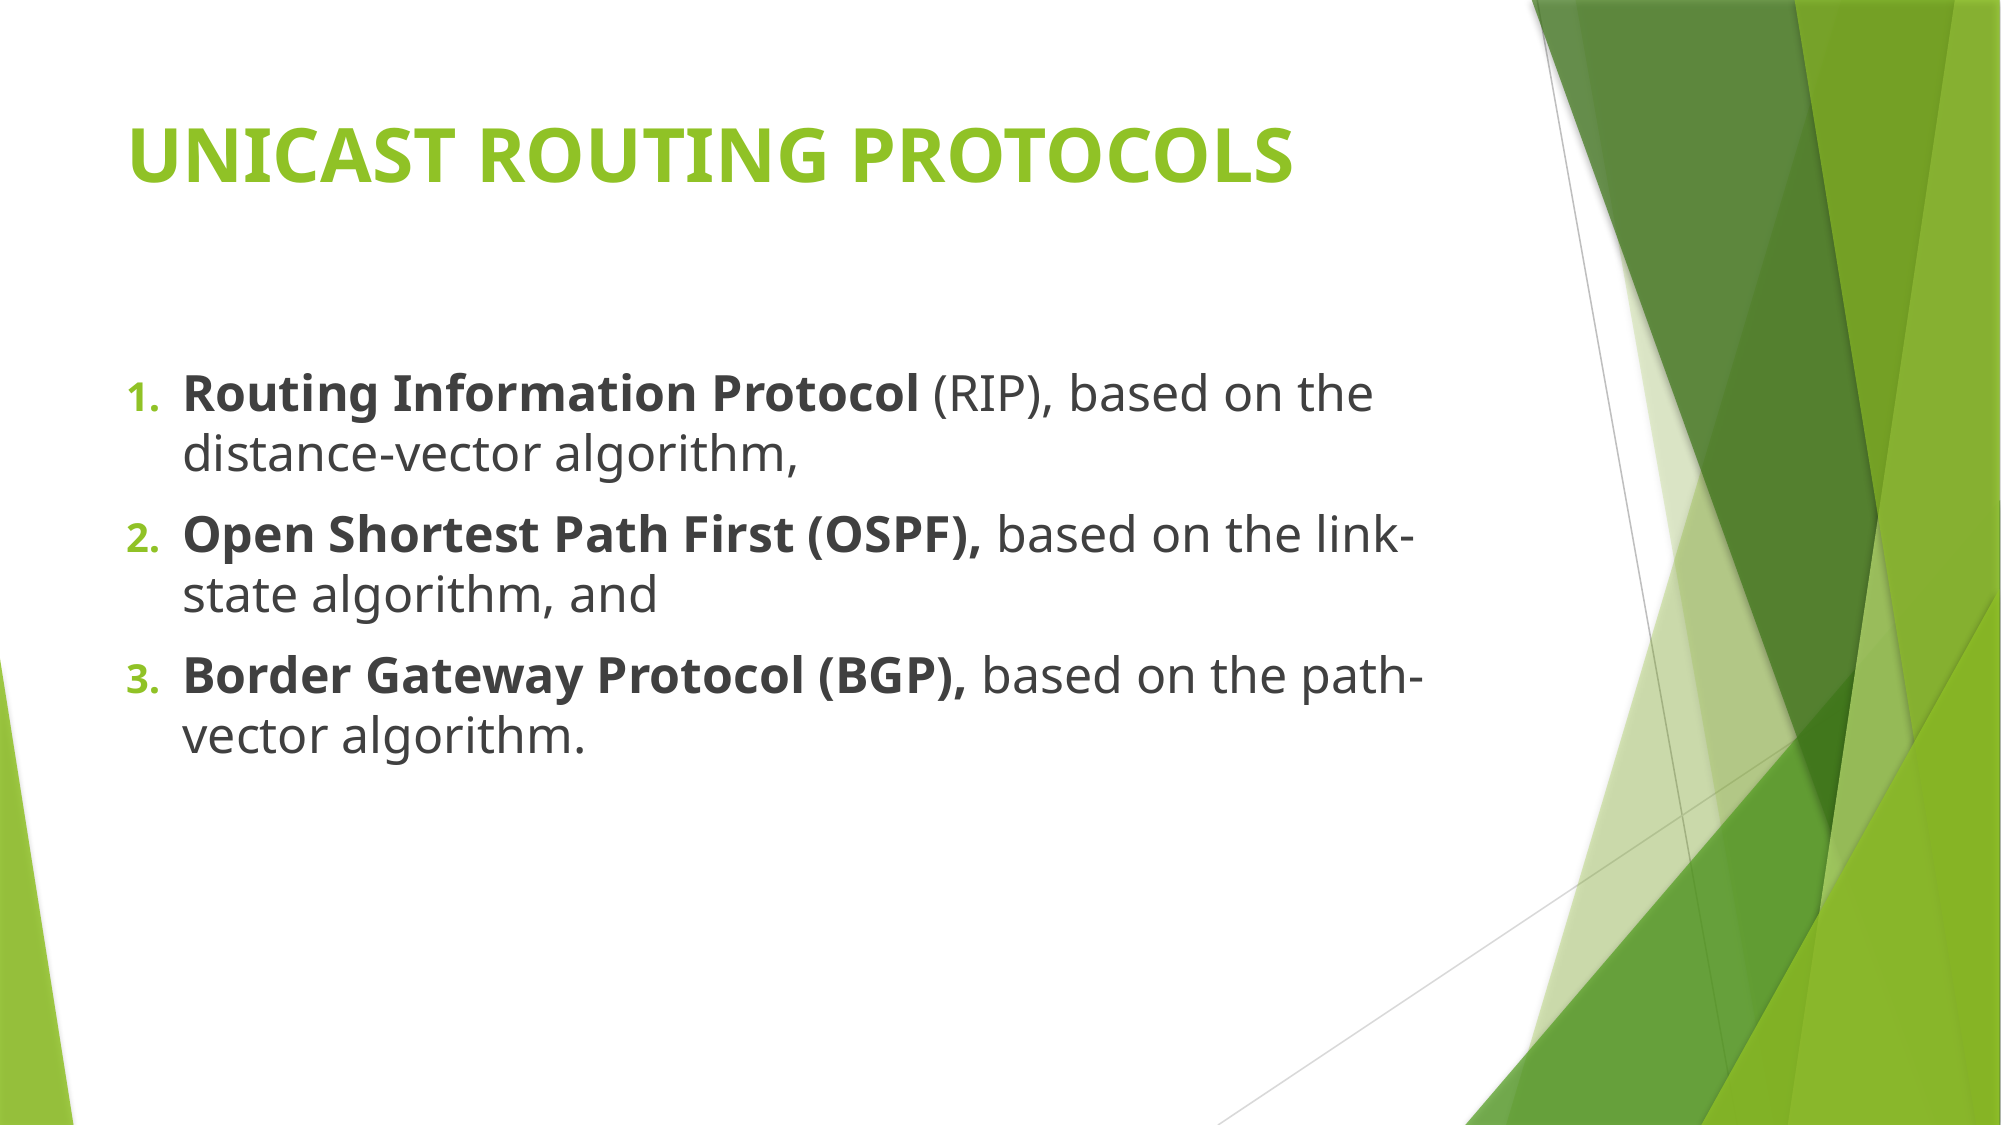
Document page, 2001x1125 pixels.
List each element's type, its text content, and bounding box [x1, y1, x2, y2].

list Routing Information Protocol (RIP), based on the distance-vector algorithm, Open Shortest Path First (OSPF), based on the link-state algorithm, and Border Gateway Protocol (BGP), based on the path-vector algorithm. [111, 354, 1522, 992]
title UNICAST ROUTING PROTOCOLS [111, 99, 1522, 317]
